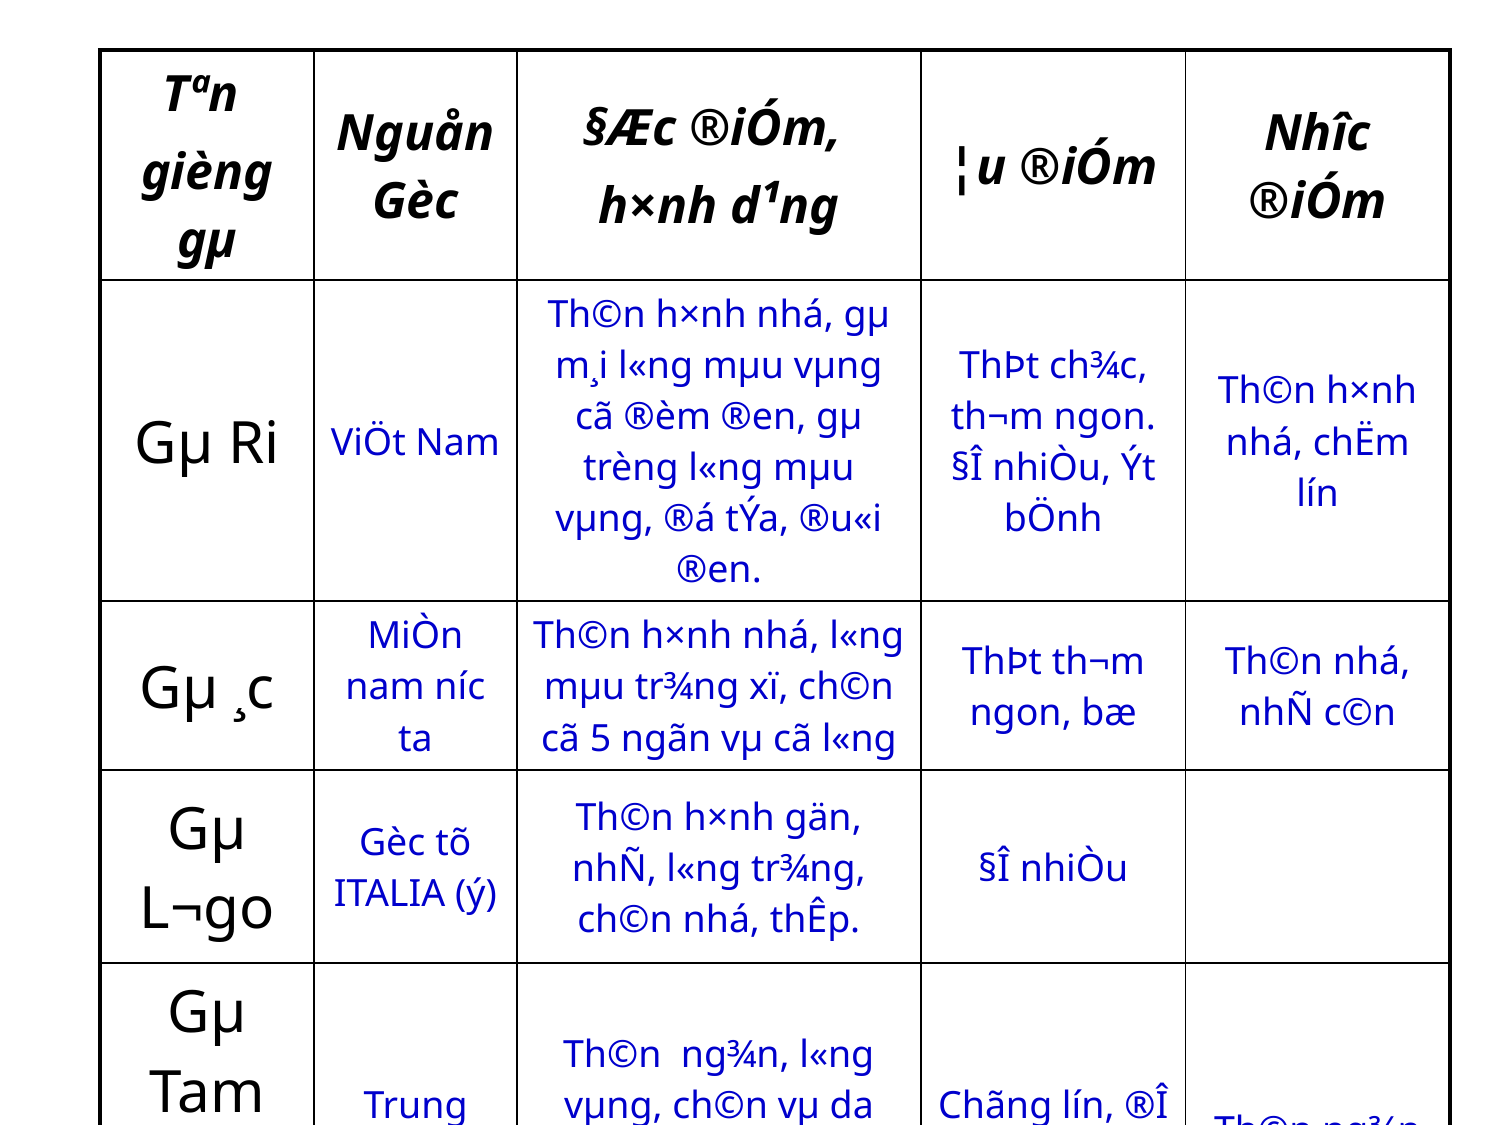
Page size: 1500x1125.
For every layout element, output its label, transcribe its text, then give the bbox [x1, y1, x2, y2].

table_header Nh­îc ®iÓm [1186, 52, 1448, 279]
table_cell Th©n ng¾n, l«ng vµng, ch©n vµ da mµu vµng, trøng mµu n©u nh¹t. [518, 964, 920, 1125]
table_cell Gµ Ri [102, 281, 313, 600]
table_cell Gµ Tam Hoµng [102, 964, 313, 1125]
table_header §Æc ®iÓm, h×nh d¹ng [518, 52, 920, 279]
table_cell Th©n h×nh nhá, chËm lín [1186, 281, 1448, 600]
table_cell ThÞt th¬m ngon, bæ [922, 602, 1185, 769]
table_cell Th©n ng¾n [1186, 964, 1448, 1125]
table_cell Gµ ¸c [102, 602, 313, 769]
table_header ¦u ®iÓm [922, 52, 1185, 279]
table_cell MiÒn nam n­íc ta [315, 602, 516, 769]
table_cell Trung Quèc [315, 964, 516, 1125]
table_cell Th©n nhá, nhÑ c©n [1186, 602, 1448, 769]
table_cell Th©n h×nh nhá, l«ng mµu tr¾ng xï, ch©n cã 5 ngãn vµ cã l«ng [518, 602, 920, 769]
table_cell Th©n h×nh gän, nhÑ, l«ng tr¾ng, ch©n nhá, thÊp. [518, 771, 920, 962]
table_cell [1186, 771, 1448, 962]
table_cell ThÞt ch¾c, th¬m ngon. §Î nhiÒu, Ýt bÖnh [922, 281, 1185, 600]
table_cell ViÖt Nam [315, 281, 516, 600]
table_header Tªn gièng gµ [102, 52, 313, 279]
table_cell Gµ L¬go [102, 771, 313, 962]
table_cell Th©n h×nh nhá, gµ m¸i l«ng mµu vµng cã ®èm ®en, gµ trèng l«ng mµu vµng, ®á tÝa, ®u«i ®en. [518, 281, 920, 600]
table_cell Gèc tõ ITALIA (ý) [315, 771, 516, 962]
table_header Nguån Gèc [315, 52, 516, 279]
table_cell Chãng lín, ®Î nhiÒu [922, 964, 1185, 1125]
table_cell §Î nhiÒu [922, 771, 1185, 962]
